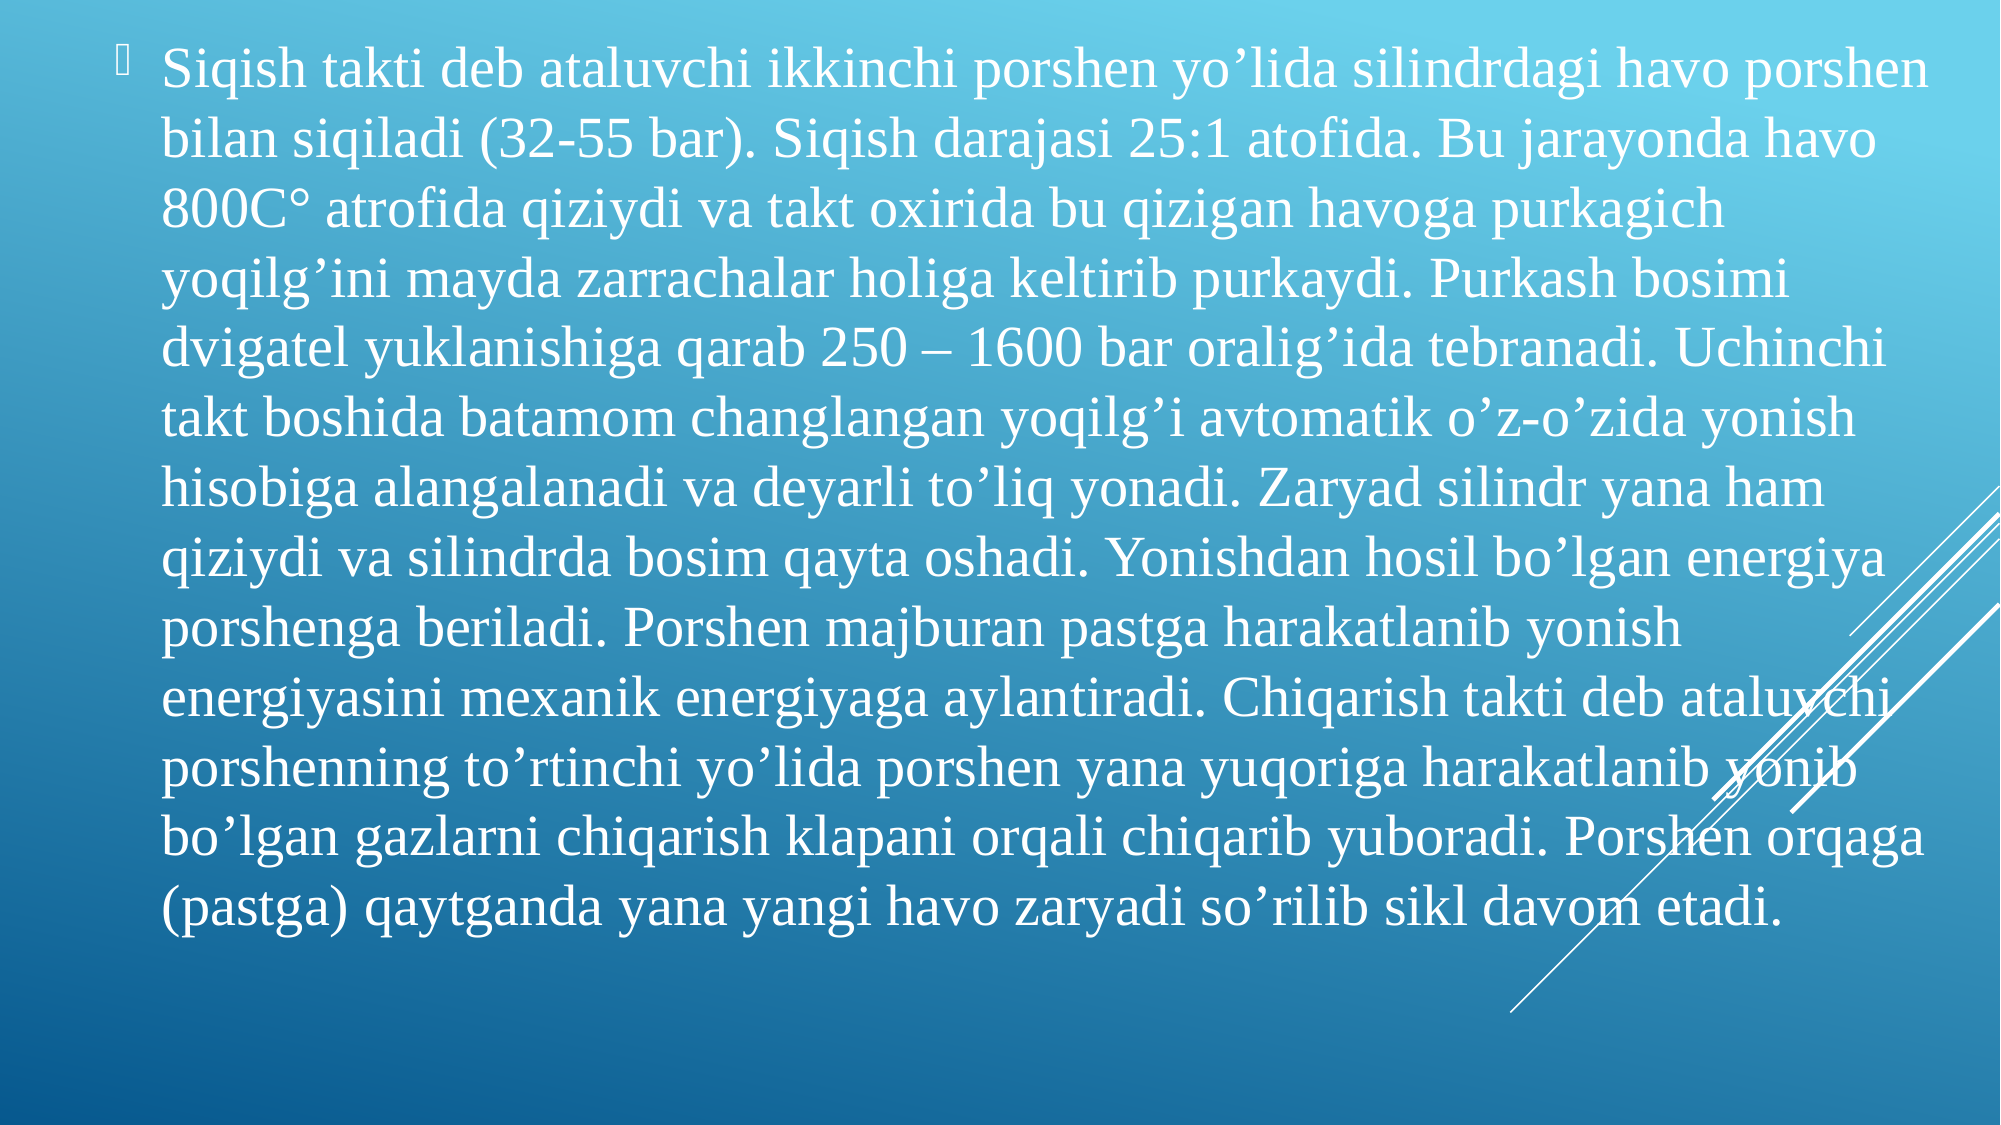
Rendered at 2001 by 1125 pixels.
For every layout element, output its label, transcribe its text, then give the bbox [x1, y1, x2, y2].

list Siqish takti deb ataluvchi ikkinchi porshen yo’lida silindrdagi havo porshen bilan siqiladi (32-55 bar). Siqish darajasi 25:1 atofida. Bu jarayonda havo 800C° atrofida qiziydi va takt oxirida bu qizigan havoga purkagich yoqilg’ini mayda zarrachalar holiga keltirib purkaydi. Purkash bosimi dvigatel yuklanishiga qarab 250 – 1600 bar oralig’ida tebranadi. Uchinchi takt boshida batamom changlangan yoqilg’i avtomatik o’z-o’zida yonish hisobiga alangalanadi va deyarli to’liq yonadi. Zaryad silindr yana ham qiziydi va silindrda bosim qayta oshadi. Yonishdan hosil bo’lgan energiya porshenga beriladi. Porshen majburan pastga harakatlanib yonish energiyasini mexanik energiyaga aylantiradi. Chiqarish takti deb ataluvchi porshenning to’rtinchi yo’lida porshen yana yuqoriga harakatlanib yonib bo’lgan gazlarni chiqarish klapani orqali chiqarib yuboradi. Porshen orqaga (pastga) qaytganda yana yangi havo zaryadi so’rilib sikl davom etadi. [99, 20, 1969, 1017]
